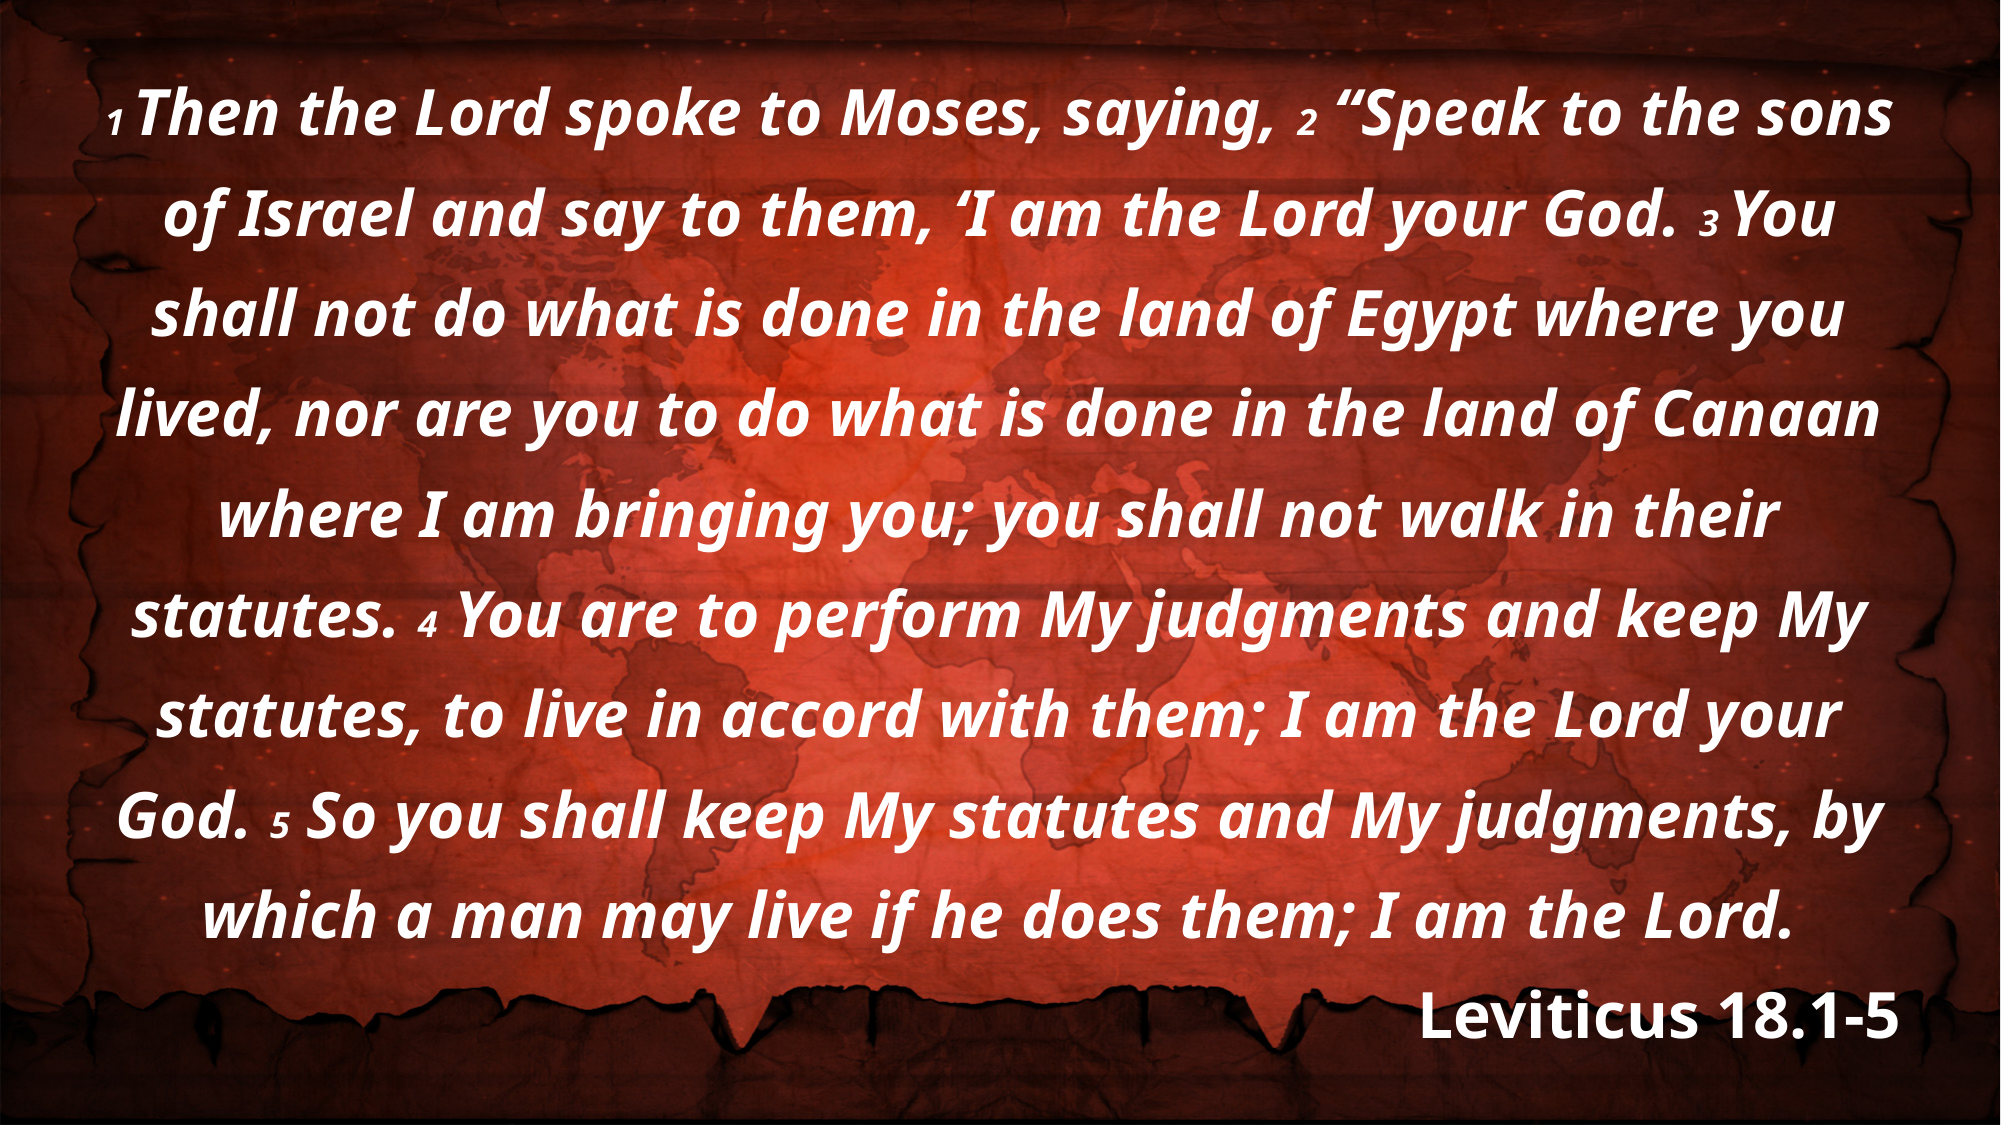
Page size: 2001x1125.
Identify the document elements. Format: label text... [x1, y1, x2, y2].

list 1 Then the Lord spoke to Moses, saying, 2 “Speak to the sons of Israel and say to them, ‘I am the Lord your God. 3 You shall not do what is done in the land of Egypt where you lived, nor are you to do what is done in the land of Canaan where I am bringing you; you shall not walk in their statutes. 4 You are to perform My judgments and keep My statutes, to live in accord with them; I am the Lord your God. 5 So you shall keep My statutes and My judgments, by which a man may live if he does them; I am the Lord. Leviticus 18.1-5 [83, 38, 1917, 1074]
picture [0, 0, 2001, 1125]
